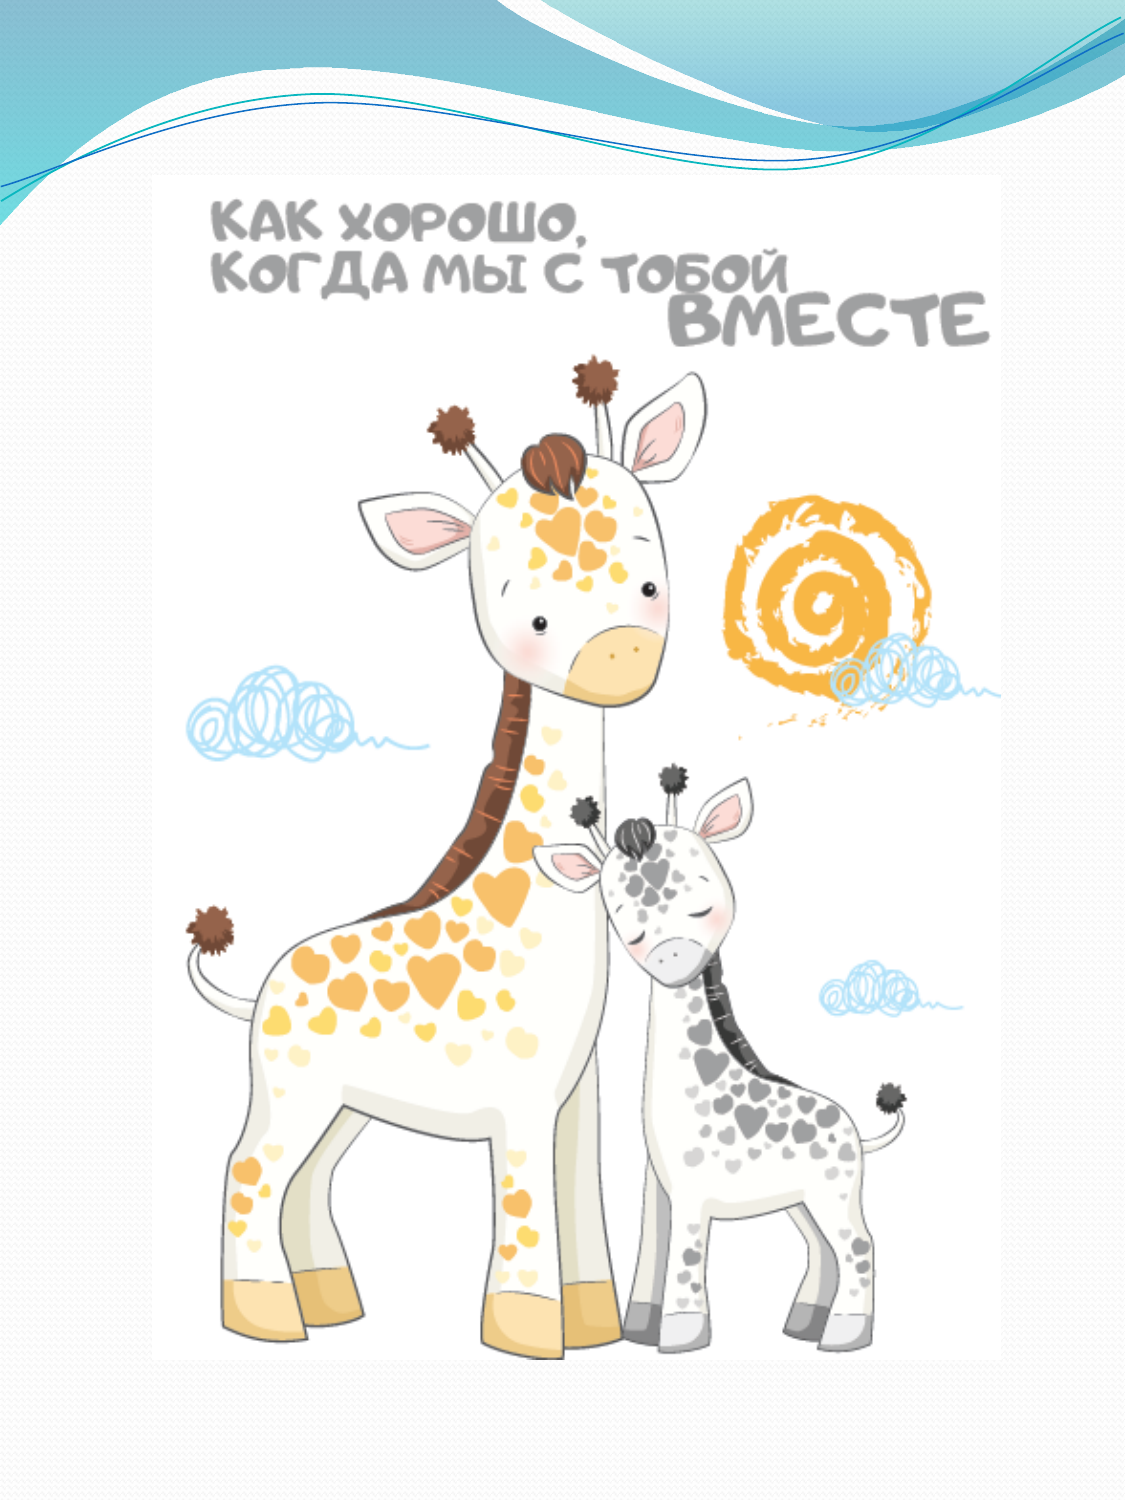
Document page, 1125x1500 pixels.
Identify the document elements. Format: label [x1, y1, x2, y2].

list [152, 175, 1001, 1361]
